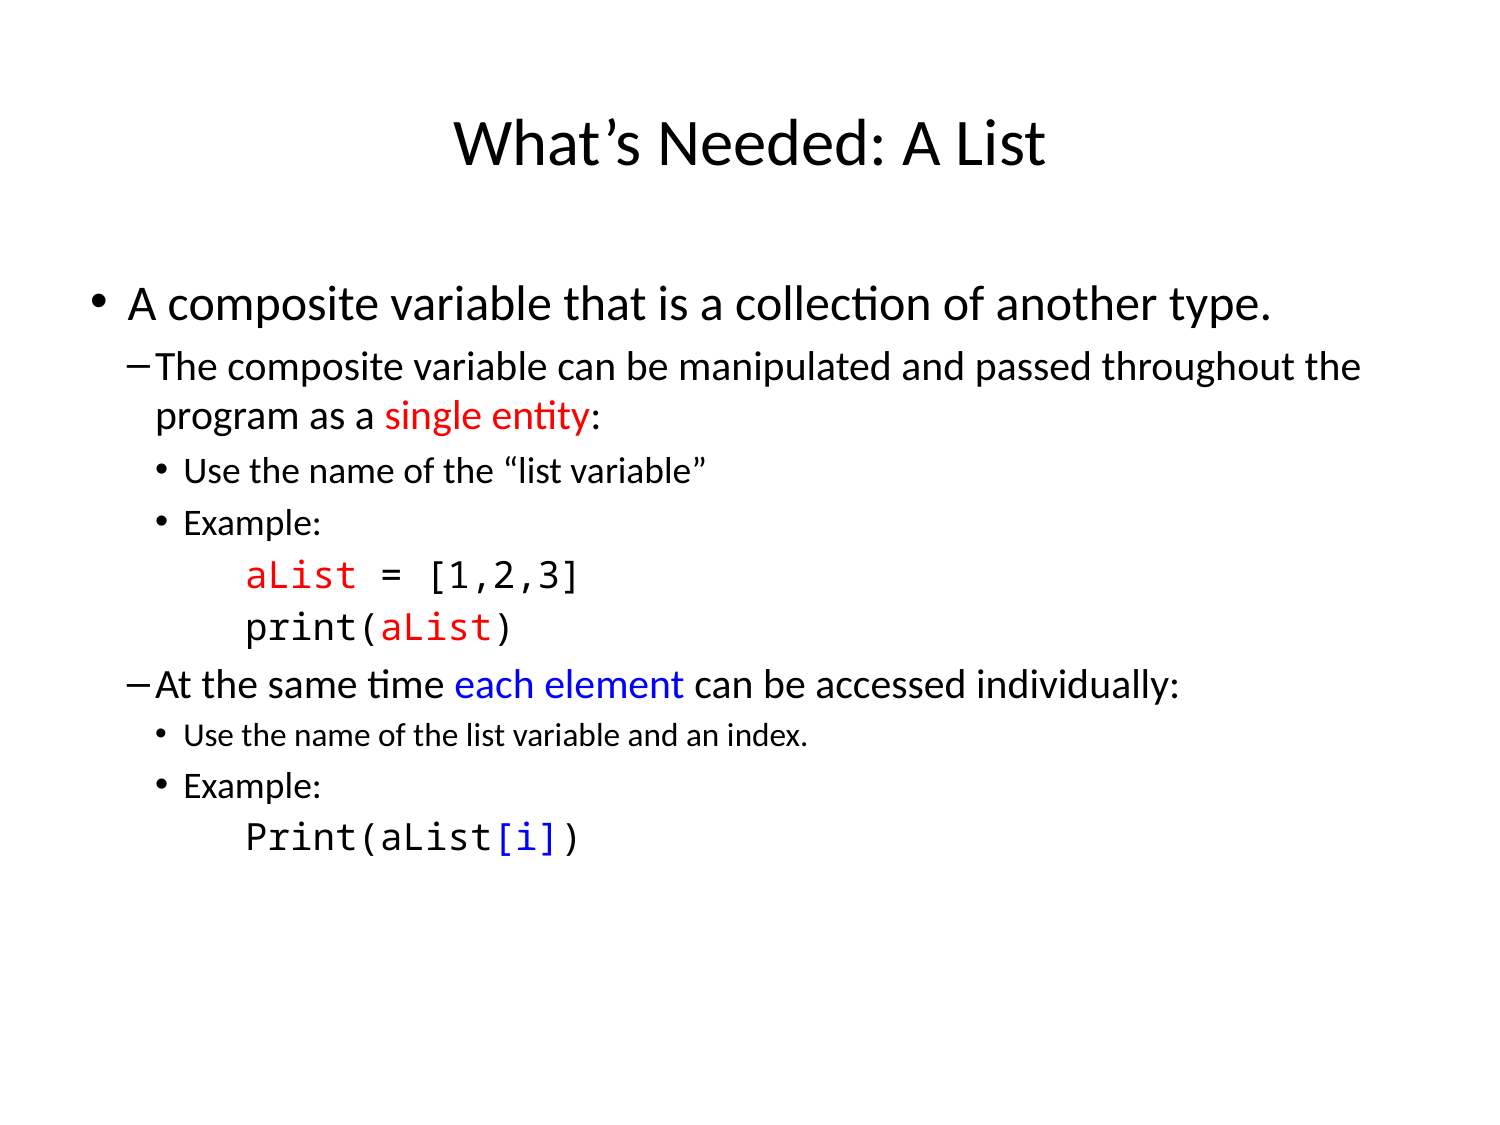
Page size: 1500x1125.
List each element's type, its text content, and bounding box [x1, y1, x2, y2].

title What’s Needed: A List [75, 45, 1425, 233]
list A composite variable that is a collection of another type. The composite variable can be manipulated and passed throughout the program as a single entity: Use the name of the “list variable” Example: aList = [1,2,3] print(aList) At the same time each element can be accessed individually: Use the name of the list variable and an index. Example: Print(aList[i]) [75, 262, 1425, 1005]
